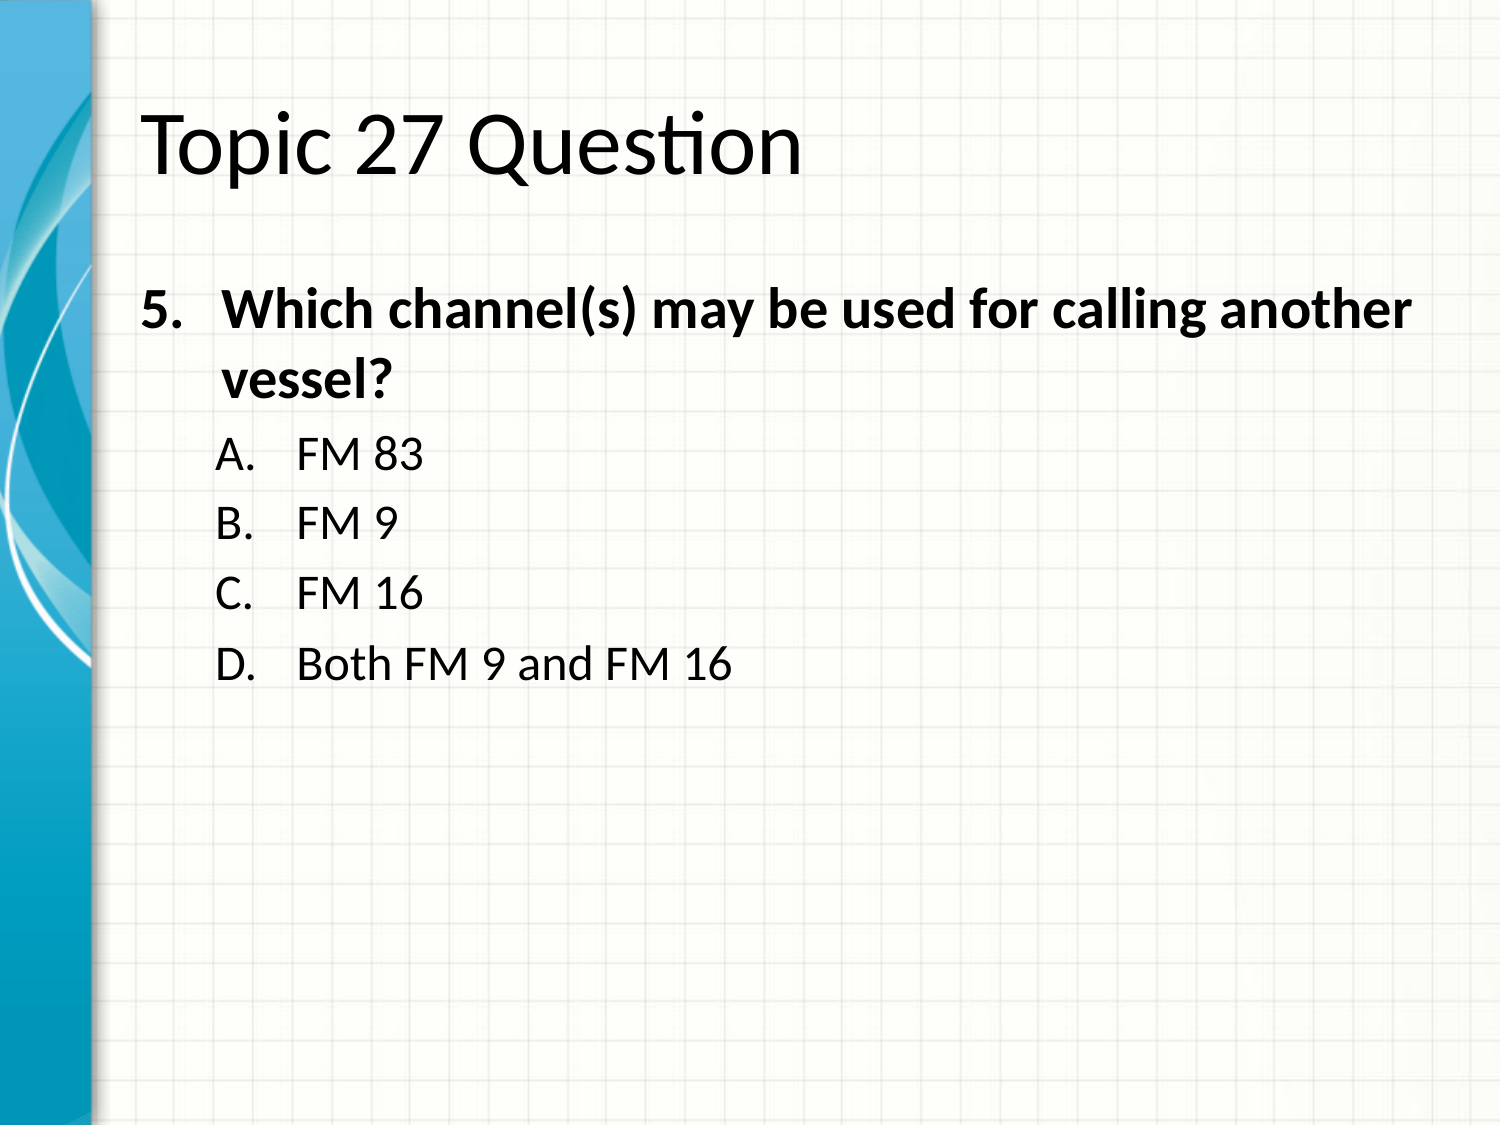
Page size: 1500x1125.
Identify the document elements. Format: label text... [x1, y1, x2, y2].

picture [0, 0, 1500, 1125]
title Topic 27 Question [125, 44, 1450, 232]
list Which channel(s) may be used for calling another vessel? FM 83 FM 9 FM 16 Both FM 9 and FM 16 [125, 262, 1450, 1005]
